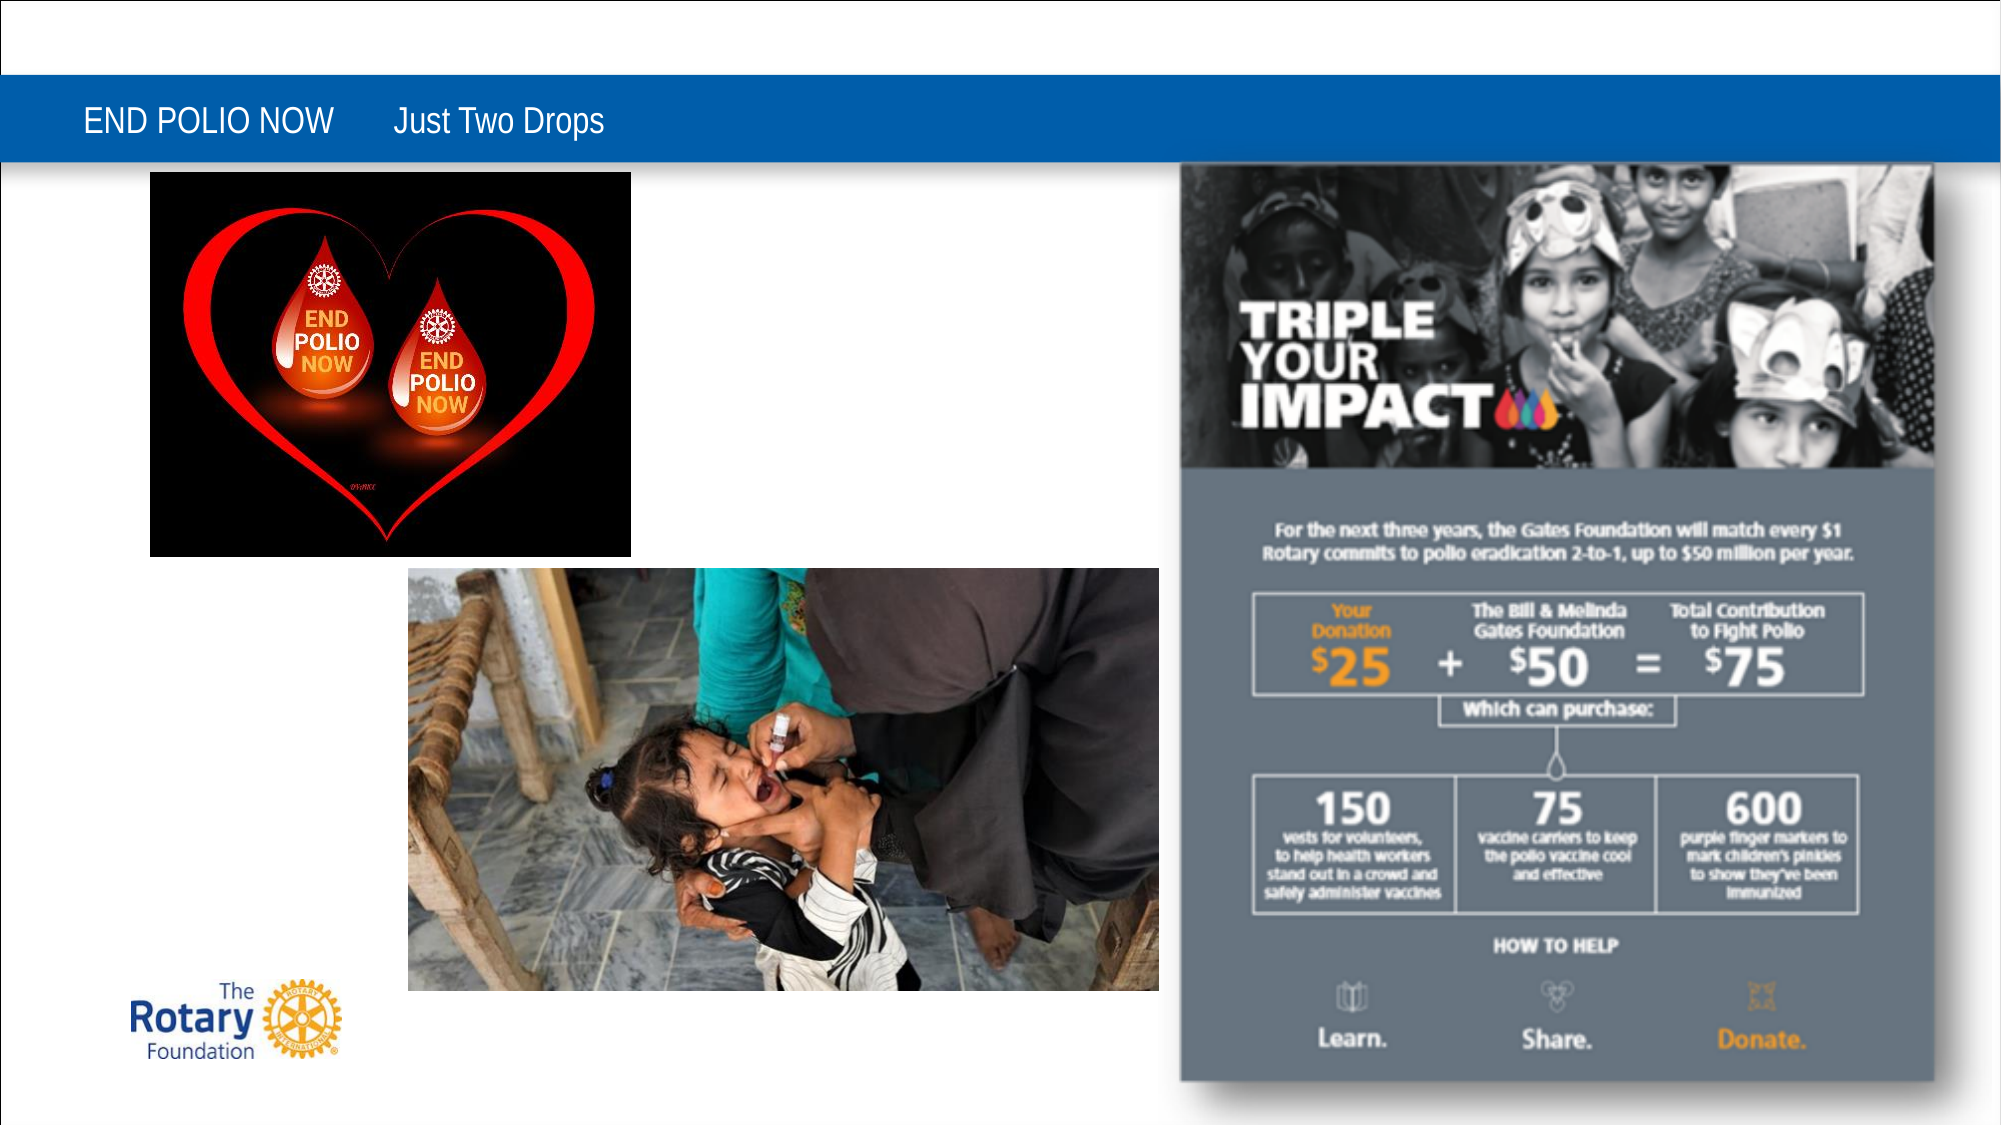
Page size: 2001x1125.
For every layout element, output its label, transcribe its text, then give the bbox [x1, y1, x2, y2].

picture [149, 172, 631, 557]
picture [131, 979, 342, 1059]
picture [407, 139, 1992, 1125]
title END POLIO NOW Just Two Drops [83, 75, 2000, 163]
